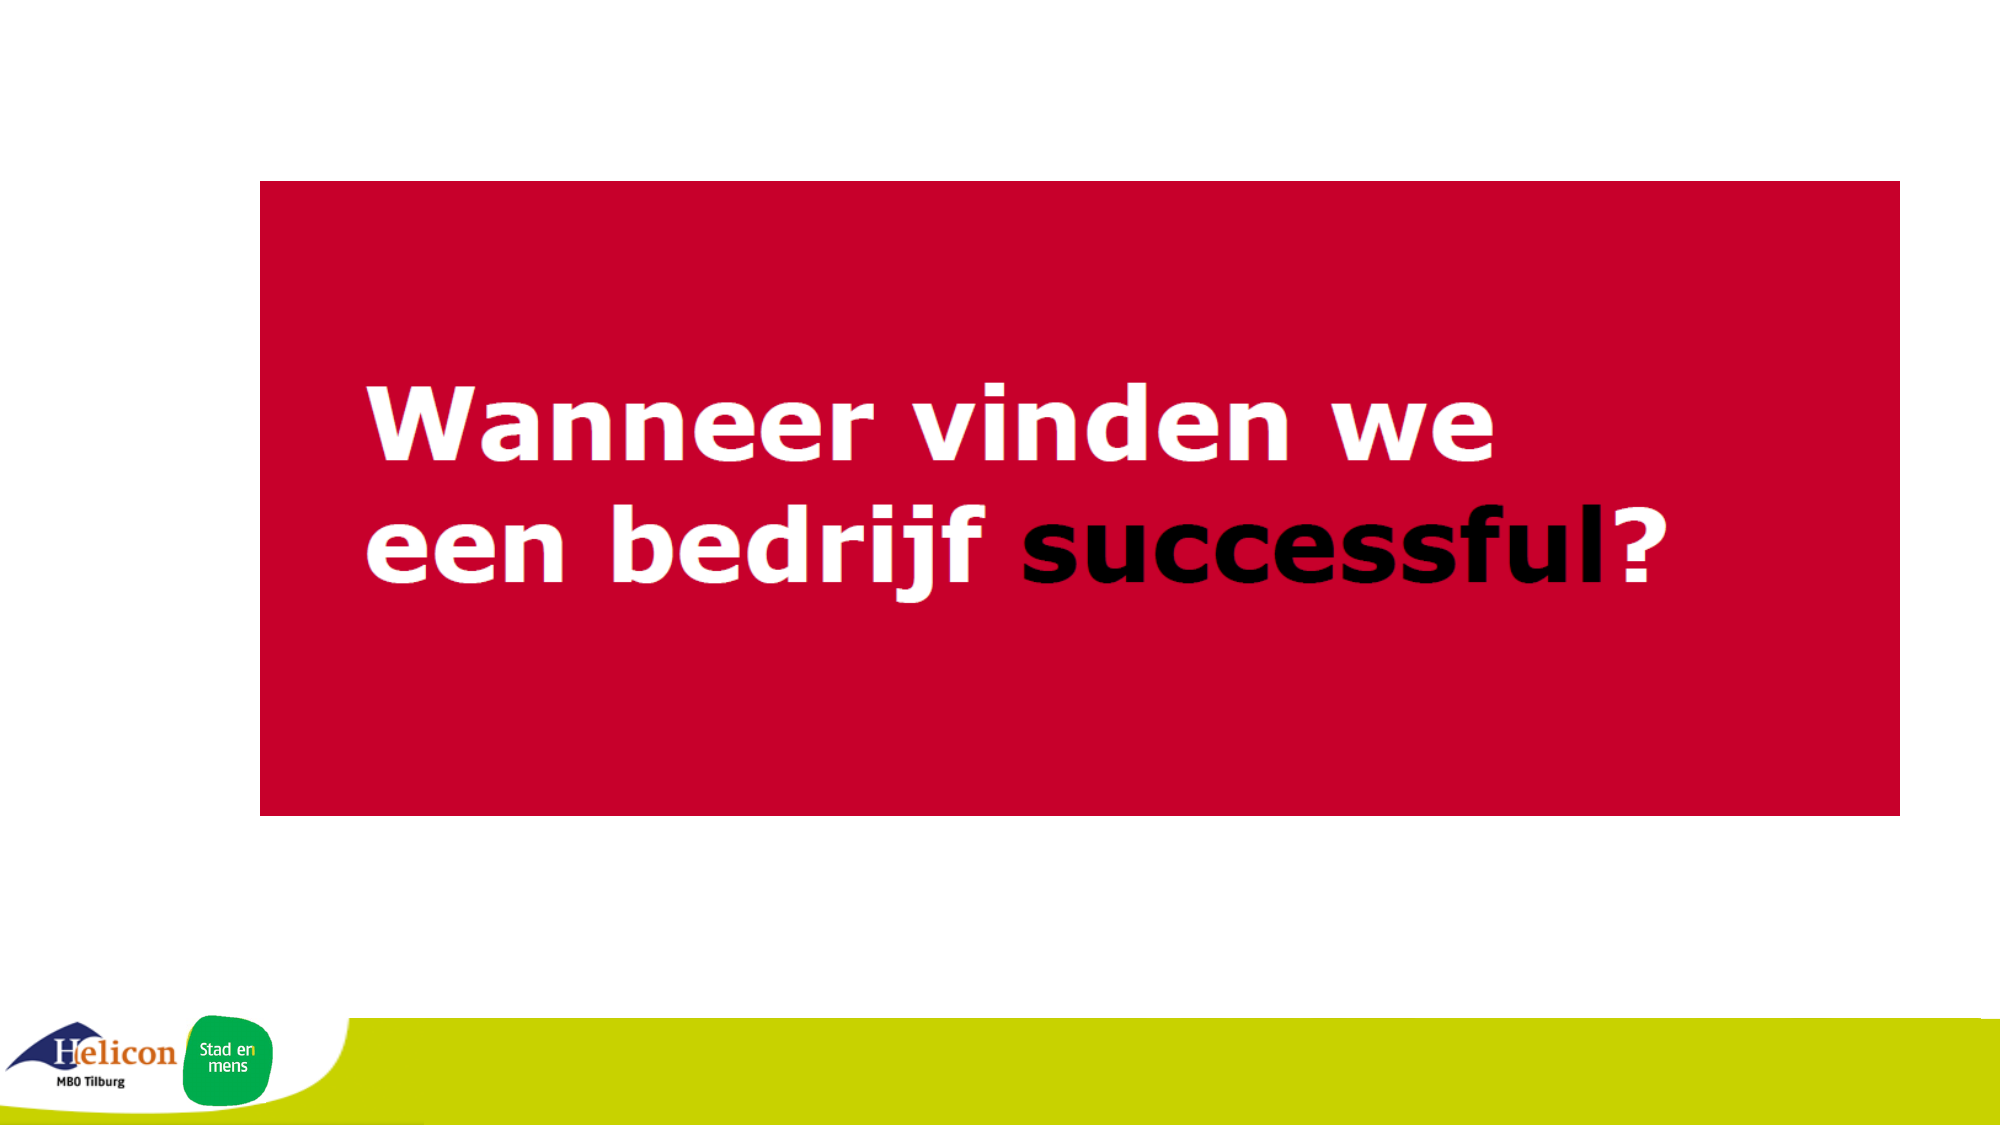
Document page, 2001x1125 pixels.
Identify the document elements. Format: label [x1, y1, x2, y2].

picture [0, 1013, 424, 1125]
picture [260, 181, 1900, 816]
